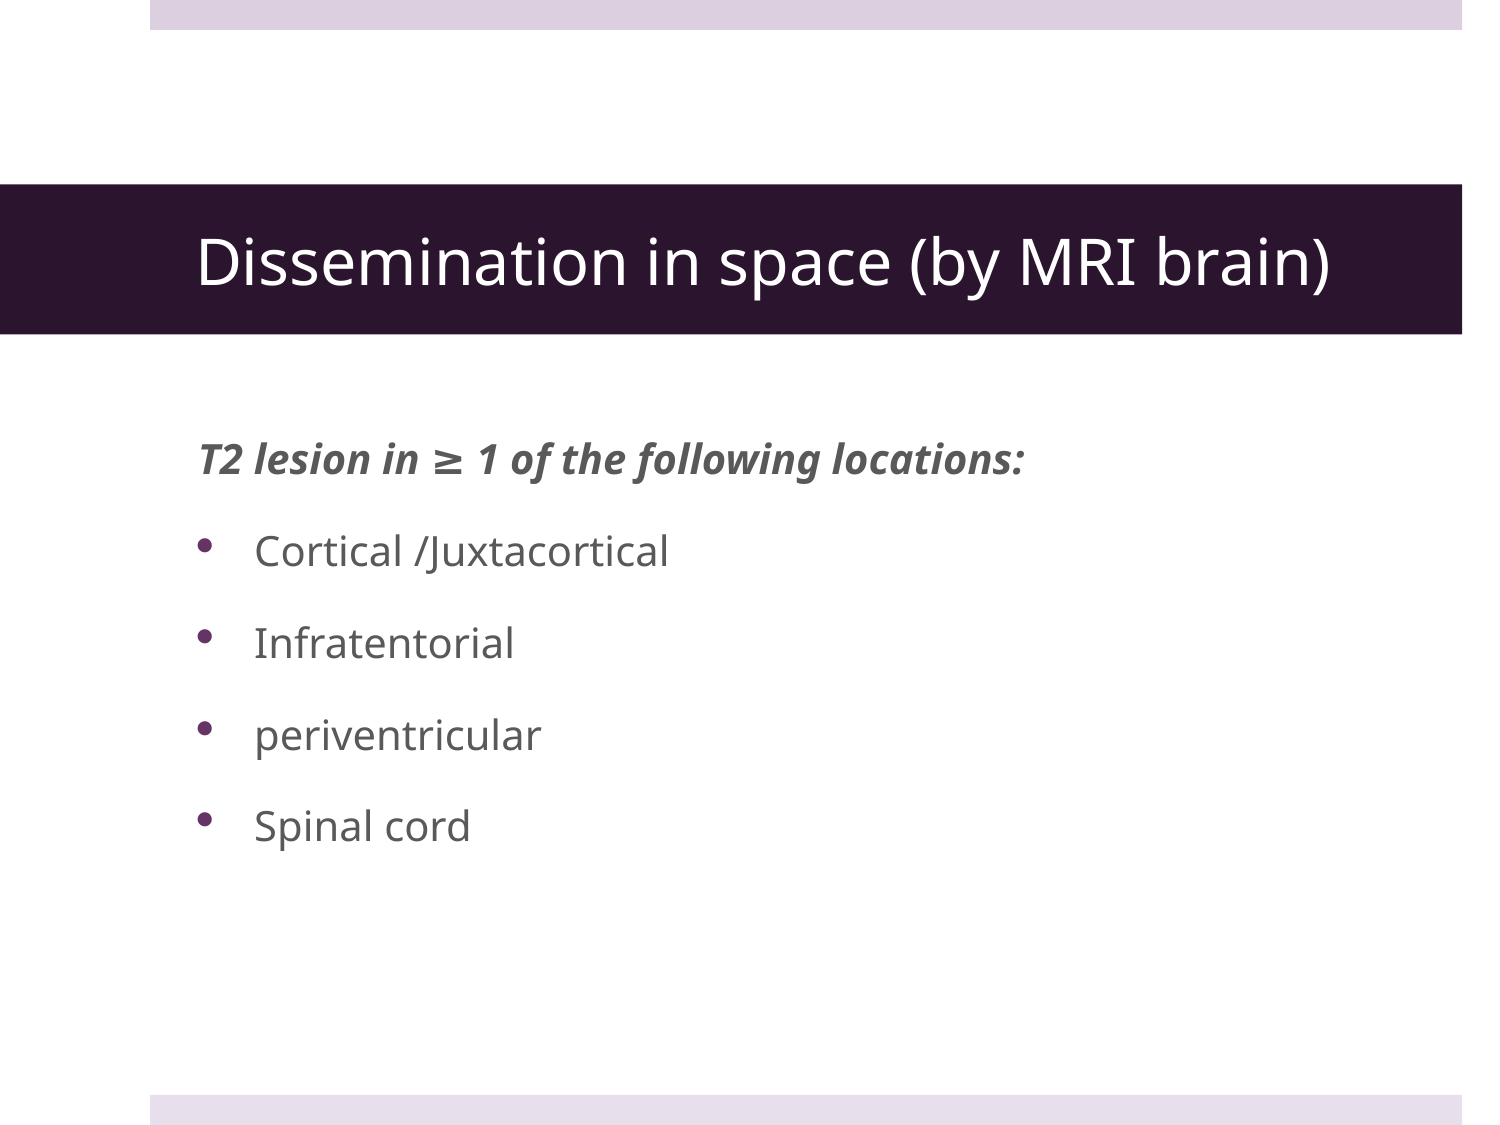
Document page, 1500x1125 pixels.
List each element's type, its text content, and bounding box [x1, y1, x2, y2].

title Dissemination in space (by MRI brain) [0, 184, 1463, 335]
list T2 lesion in ≥ 1 of the following locations: Cortical /Juxtacortical Infratentorial periventricular Spinal cord [182, 425, 1432, 1028]
